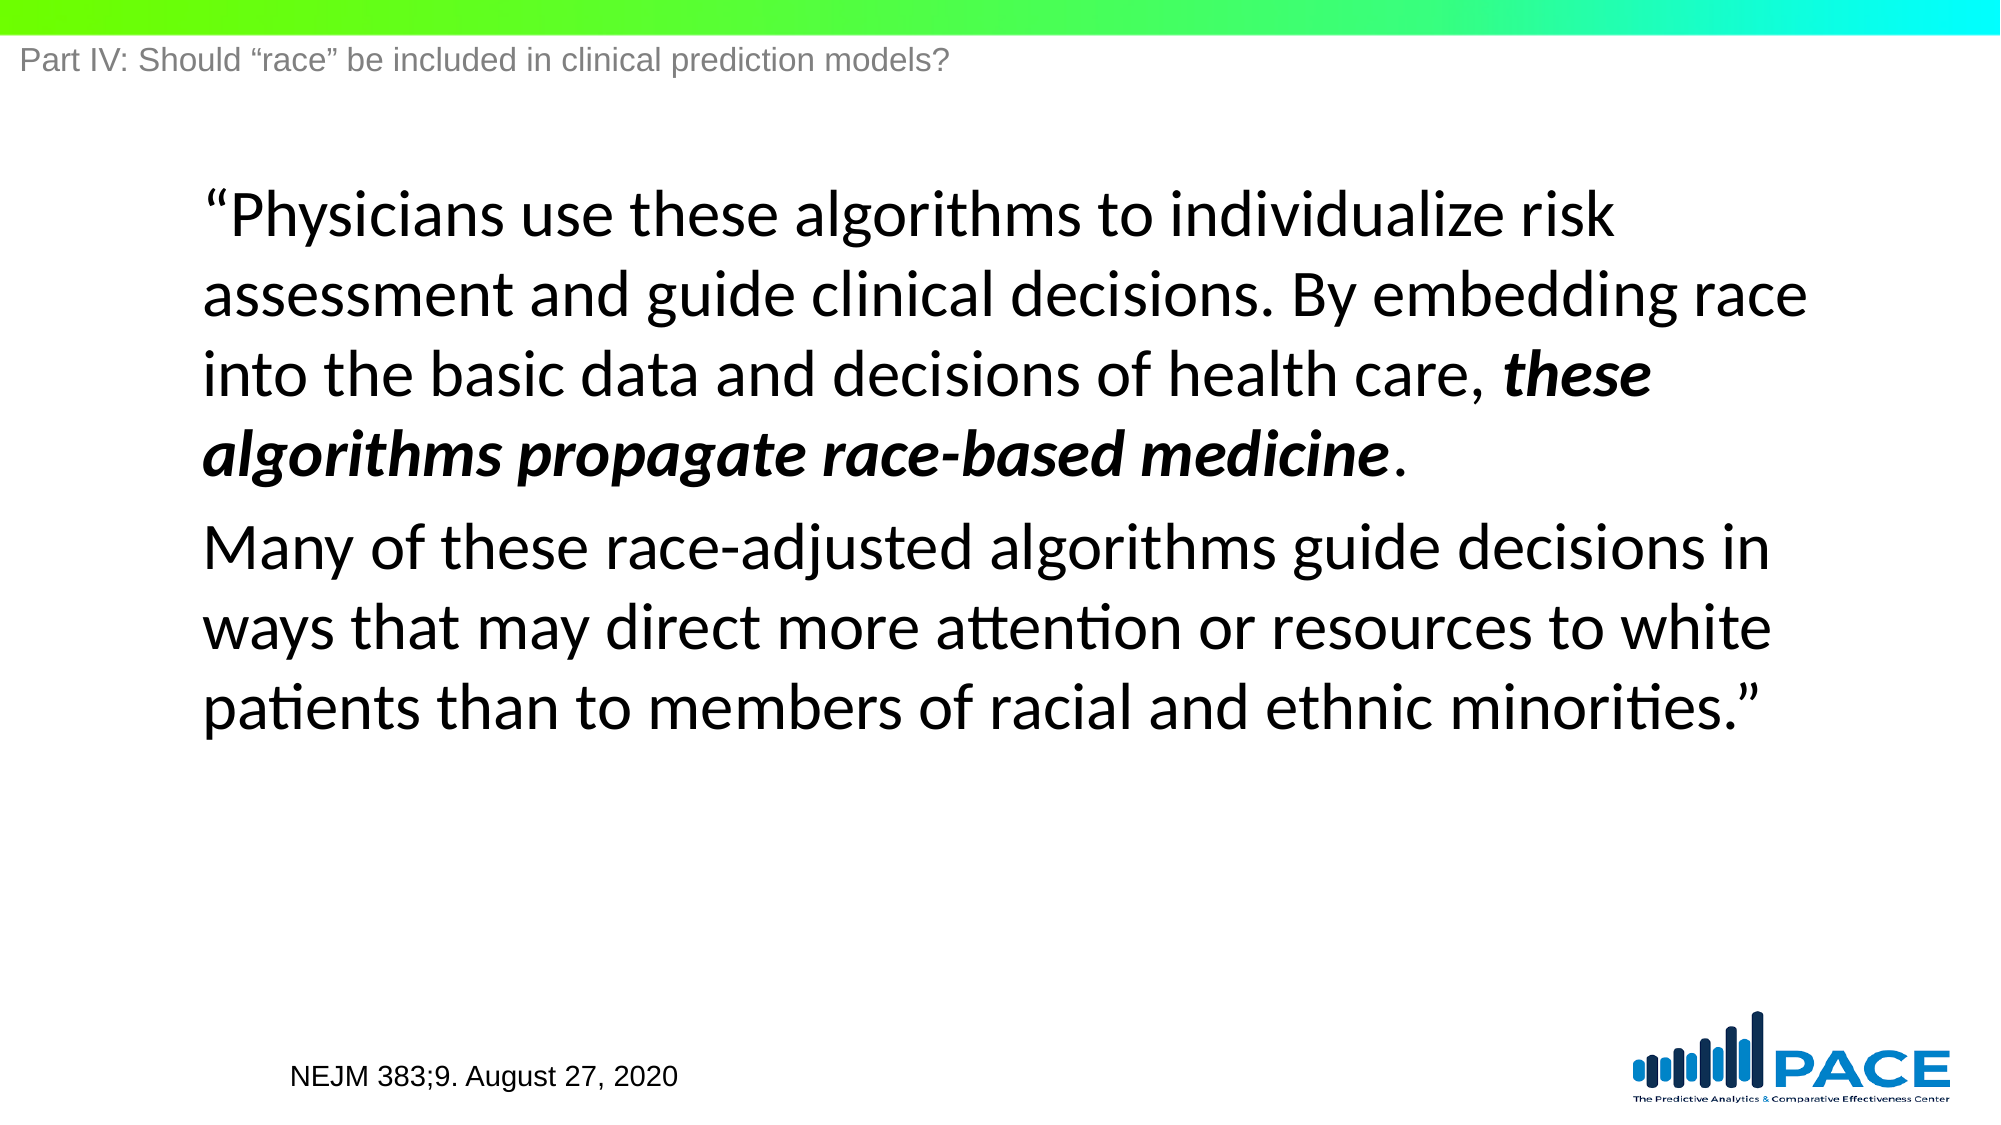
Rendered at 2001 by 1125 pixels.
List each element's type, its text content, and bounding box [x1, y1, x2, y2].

text_box Part IV: Should “race” be included in clinical prediction models? [4, 31, 977, 86]
picture [1633, 1011, 1950, 1103]
list “Physicians use these algorithms to individualize risk assessment and guide clinical decisions. By embedding race into the basic data and decisions of health care, these algorithms propagate race-based medicine. Many of these race-adjusted algorithms guide decisions in ways that may direct more attention or resources to white patients than to members of racial and ethnic minorities.” [187, 162, 1825, 877]
picture [0, 0, 2000, 38]
text_box NEJM 383;9. August 27, 2020 [274, 1049, 1025, 1100]
